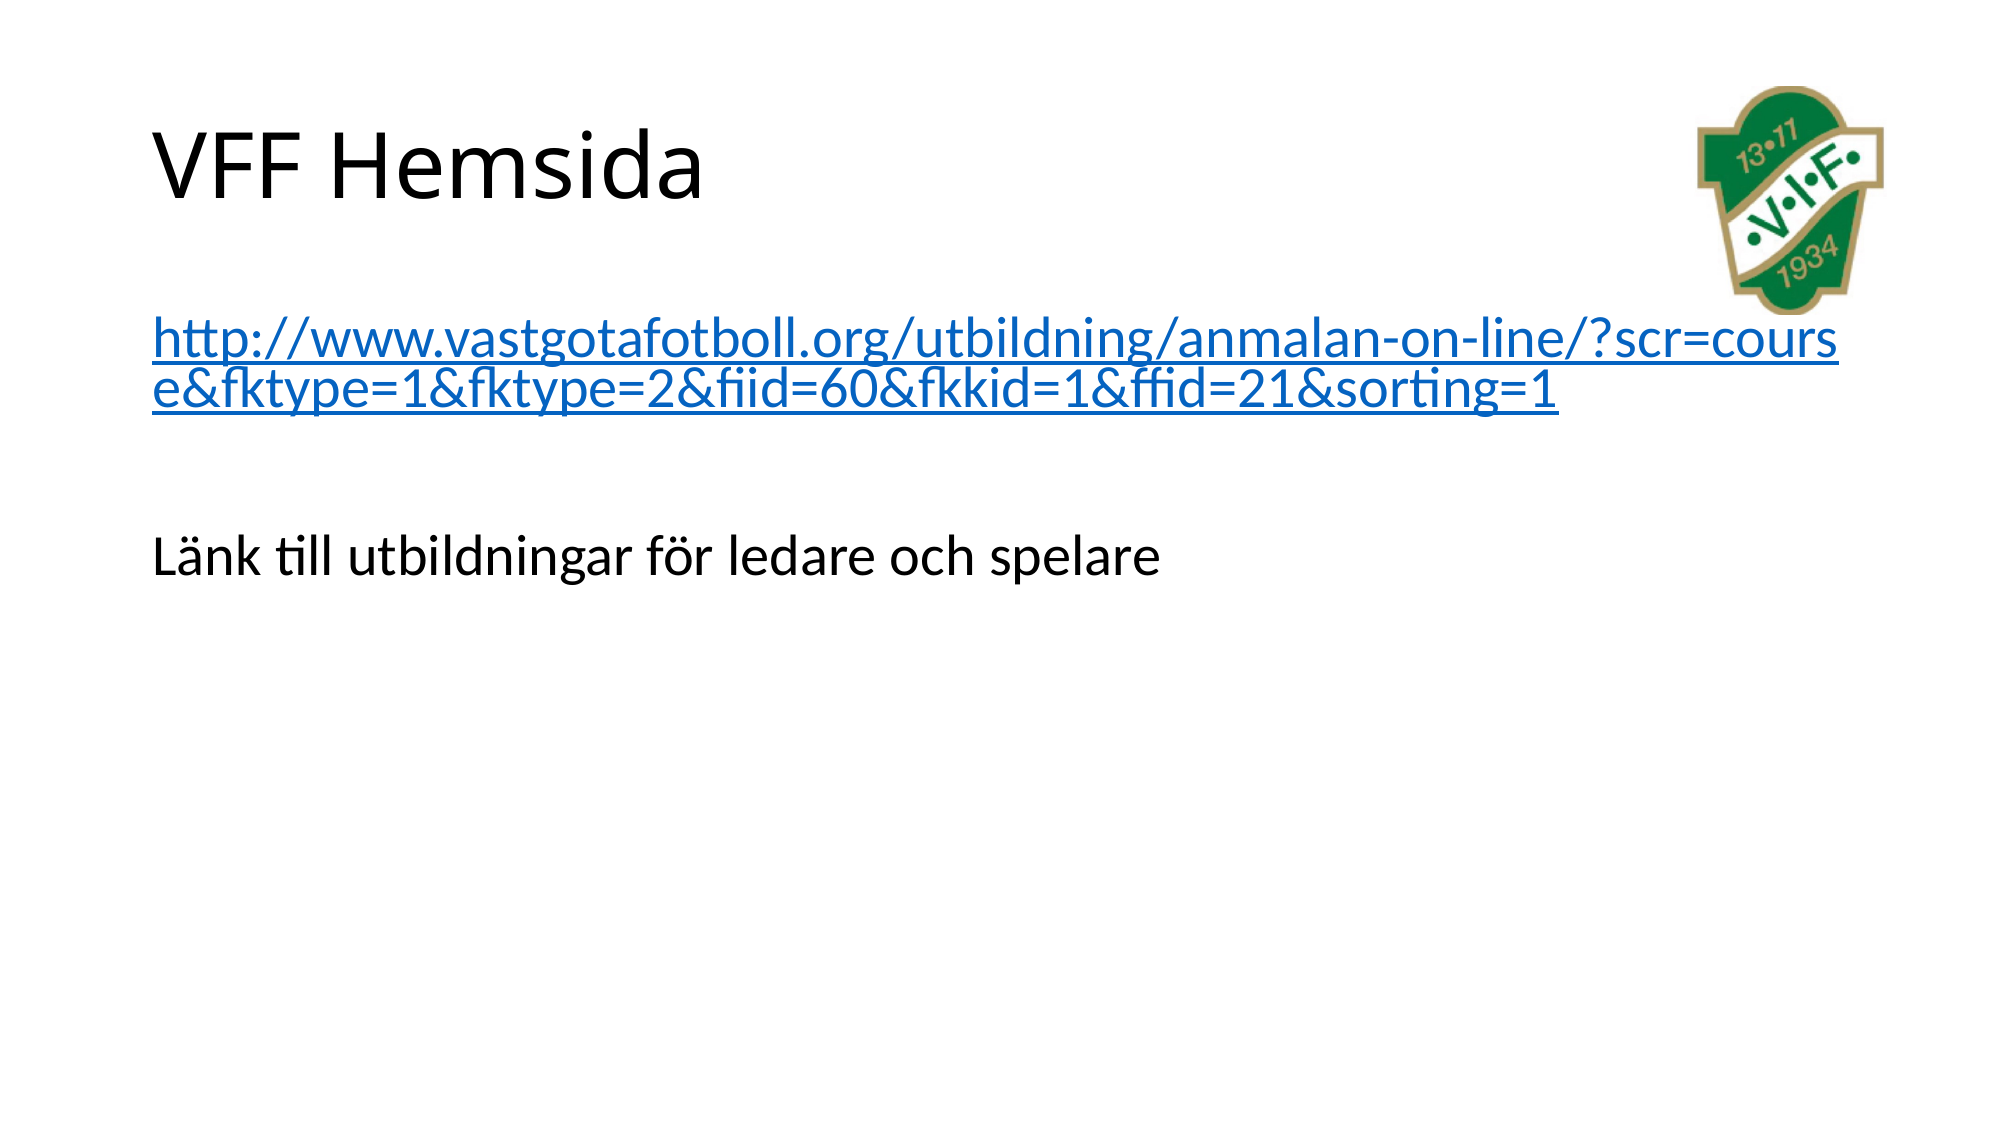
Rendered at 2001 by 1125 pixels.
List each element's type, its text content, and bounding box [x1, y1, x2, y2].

picture [1673, 86, 1903, 315]
title VFF Hemsida [137, 59, 1863, 278]
list http://www.vastgotafotboll.org/utbildning/anmalan-on-line/?scr=course&fktype=1&fktype=2&fiid=60&fkkid=1&ffid=21&sorting=1 Länk till utbildningar för ledare och spelare [137, 299, 1863, 1014]
